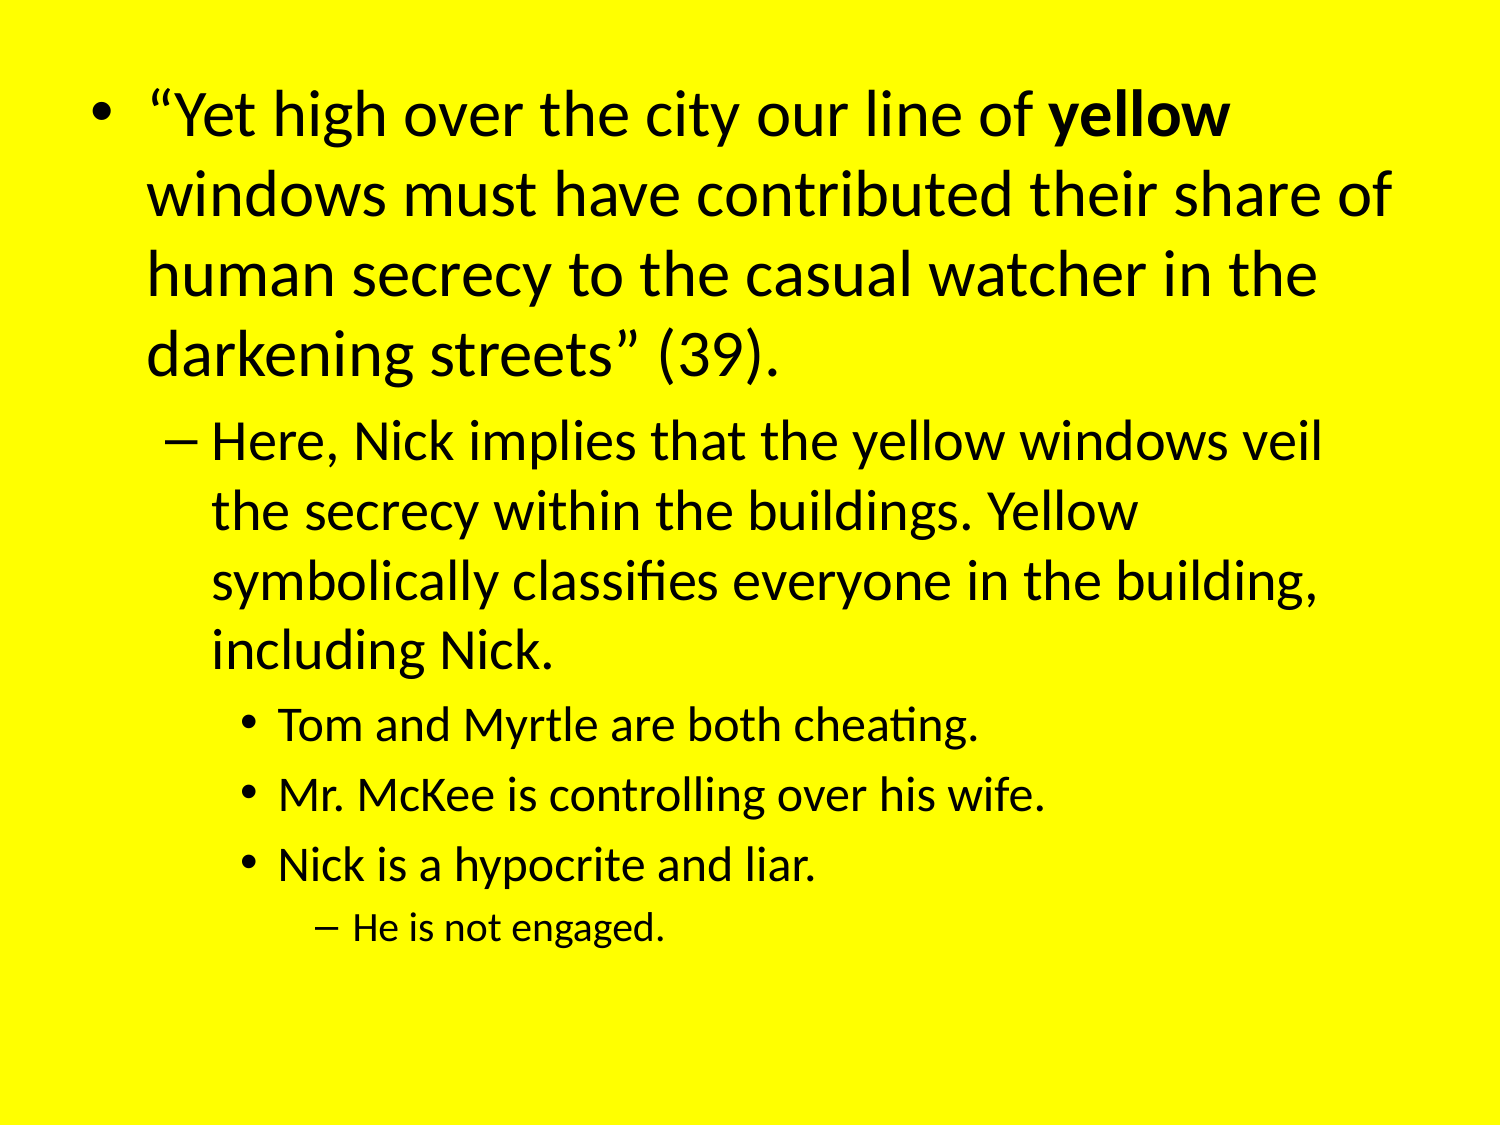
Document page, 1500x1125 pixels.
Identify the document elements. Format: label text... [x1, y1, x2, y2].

list “Yet high over the city our line of yellow windows must have contributed their share of human secrecy to the casual watcher in the darkening streets” (39). Here, Nick implies that the yellow windows veil the secrecy within the buildings. Yellow symbolically classifies everyone in the building, including Nick. Tom and Myrtle are both cheating. Mr. McKee is controlling over his wife. Nick is a hypocrite and liar. He is not engaged. [75, 62, 1425, 1005]
